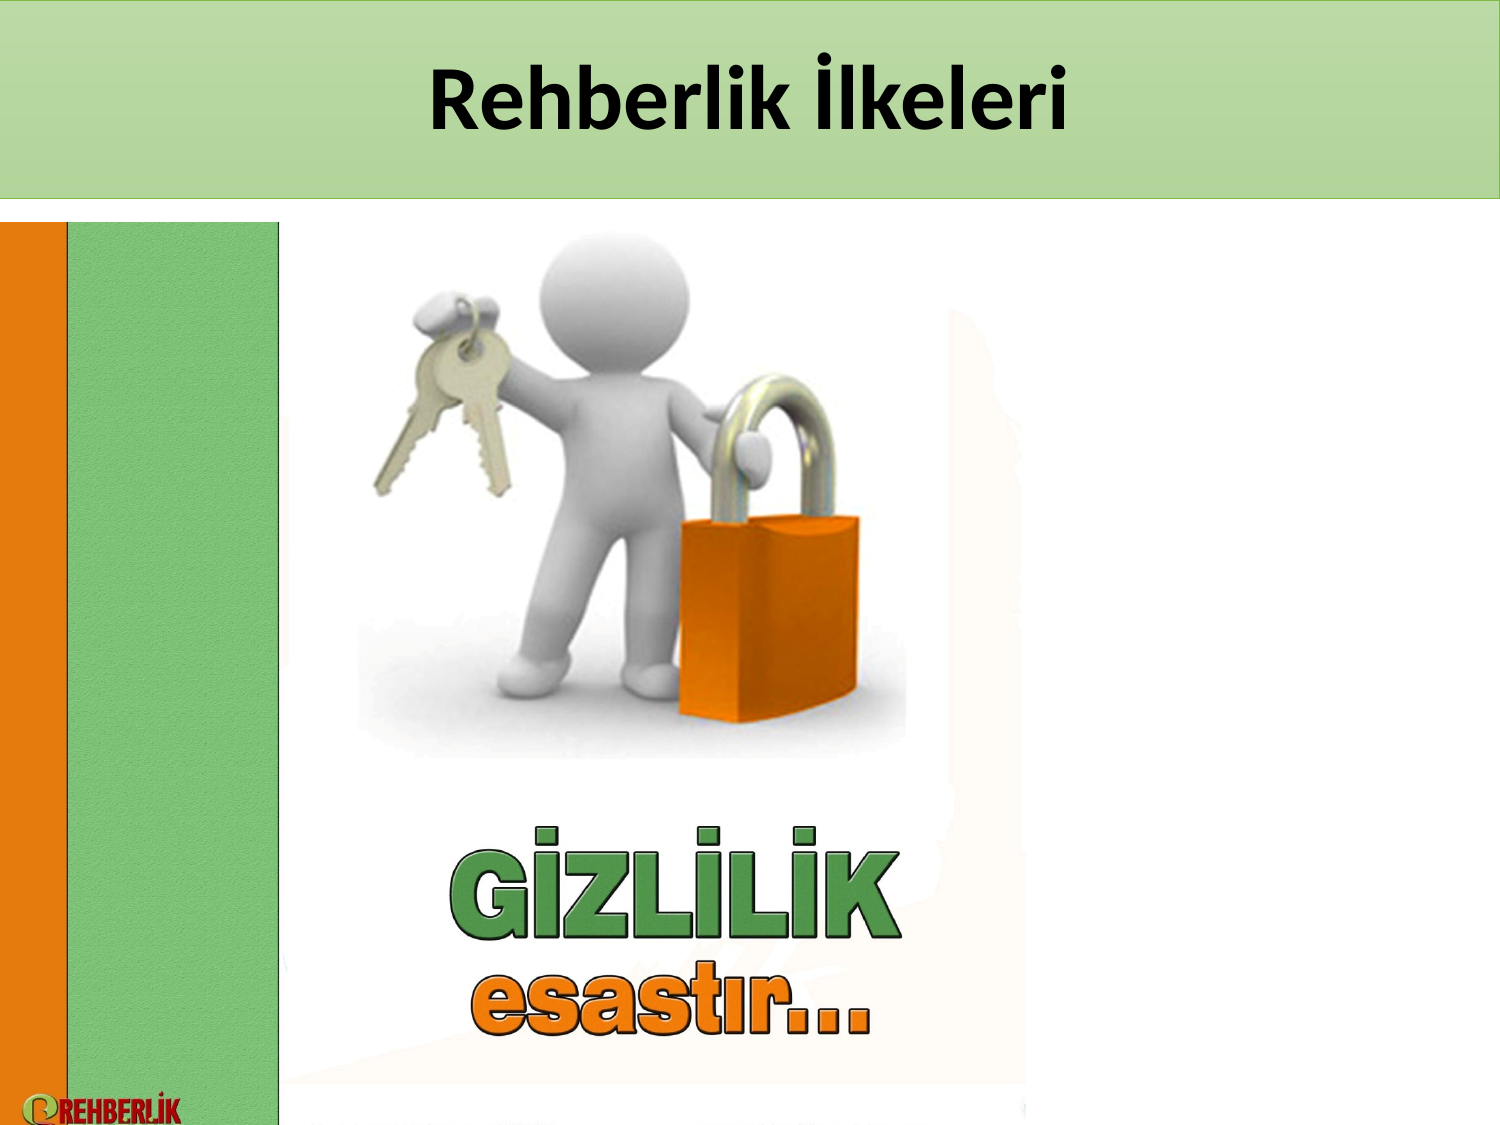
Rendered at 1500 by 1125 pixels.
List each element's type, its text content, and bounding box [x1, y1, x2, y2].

text_box Rehberlik İlkeleri [0, 0, 1500, 199]
picture [0, 222, 1026, 1125]
